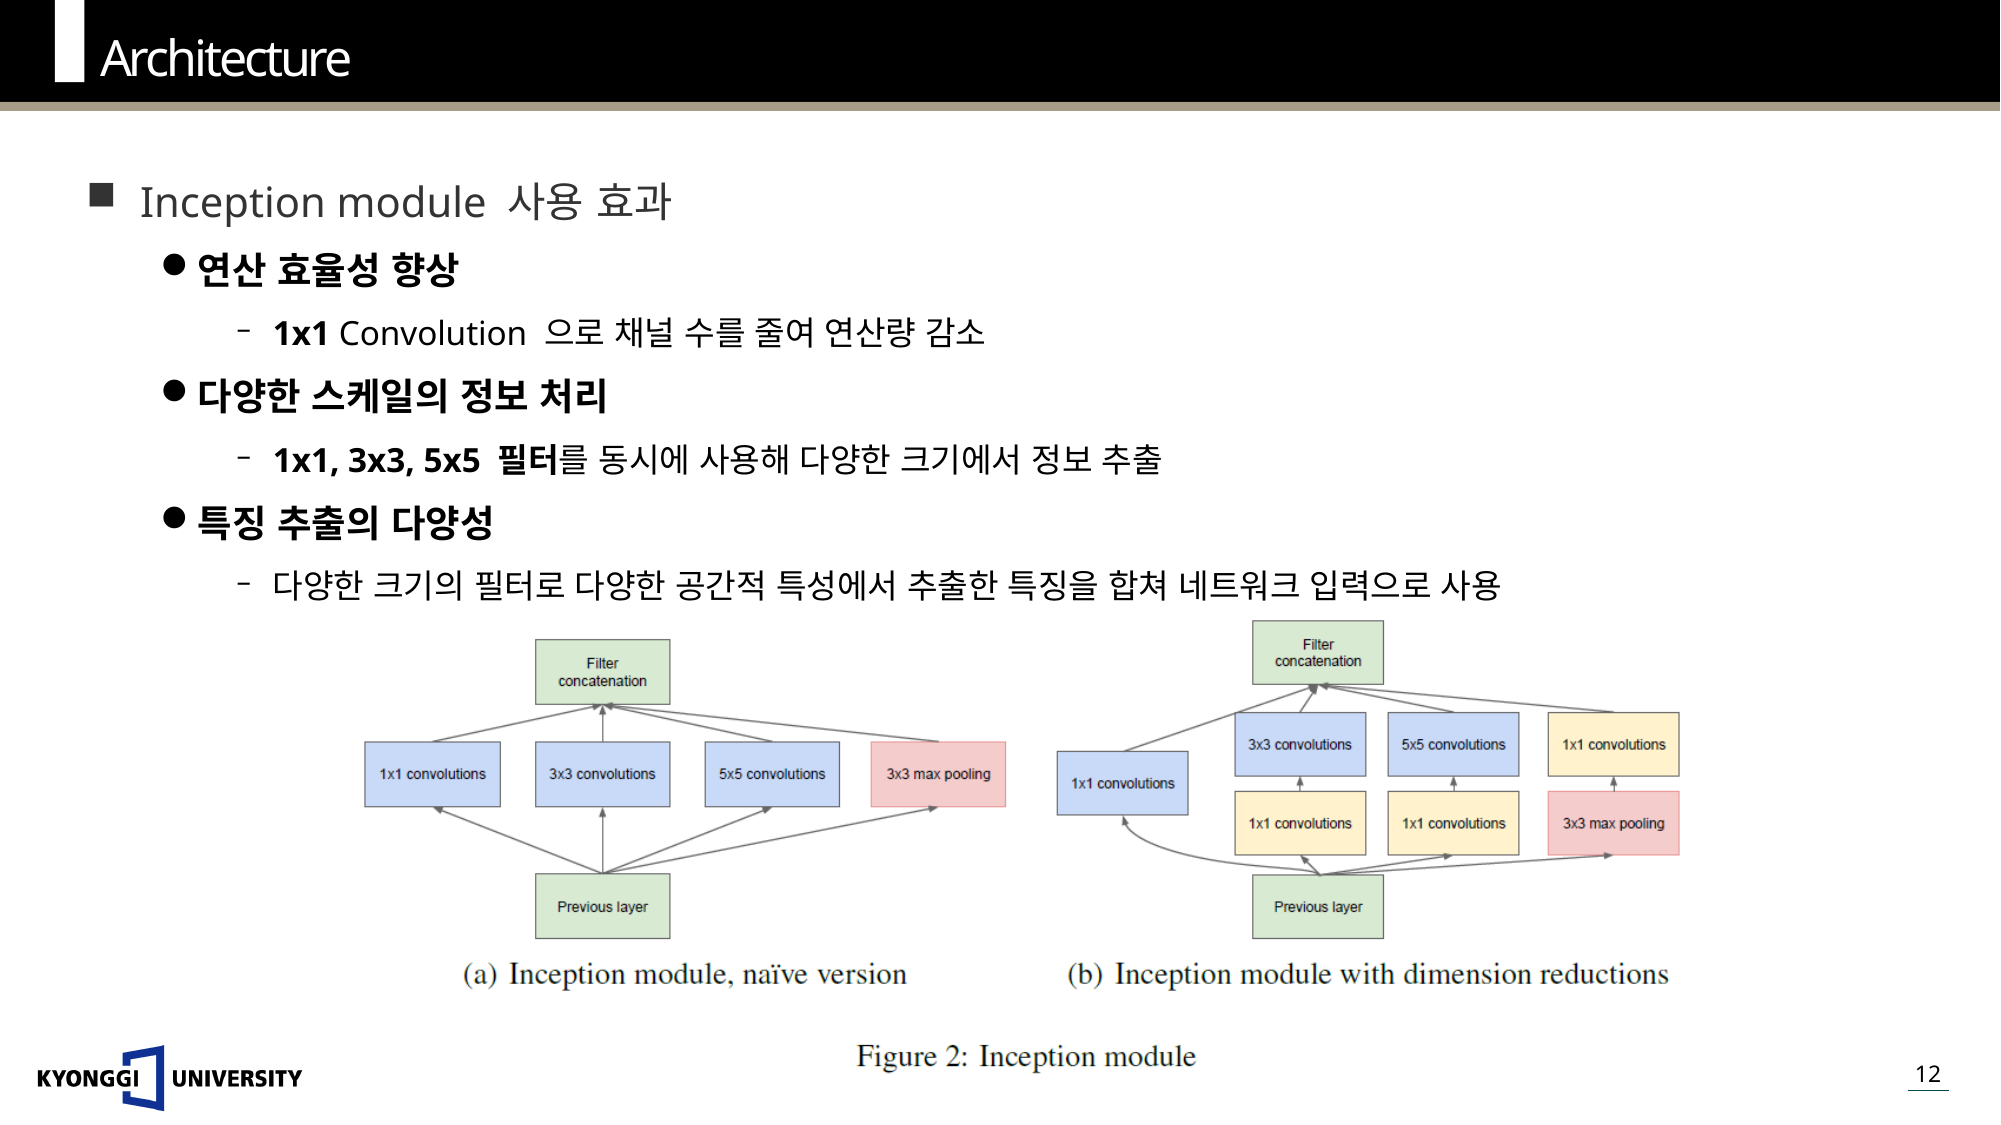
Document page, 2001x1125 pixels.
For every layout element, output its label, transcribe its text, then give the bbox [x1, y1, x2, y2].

list Architecture [85, 0, 1946, 99]
picture [0, 0, 2000, 111]
list Inception module 사용 효과 연산 효율성 향상 1x1 Convolution 으로 채널 수를 줄여 연산량 감소 다양한 스케일의 정보 처리 1x1, 3x3, 5x5 필터를 동시에 사용해 다양한 크기에서 정보 추출 특징 추출의 다양성 다양한 크기의 필터로 다양한 공간적 특성에서 추출한 특징을 합쳐 네트워크 입력으로 사용 [70, 168, 1930, 1035]
picture [25, 1035, 309, 1119]
picture [335, 613, 1695, 1079]
